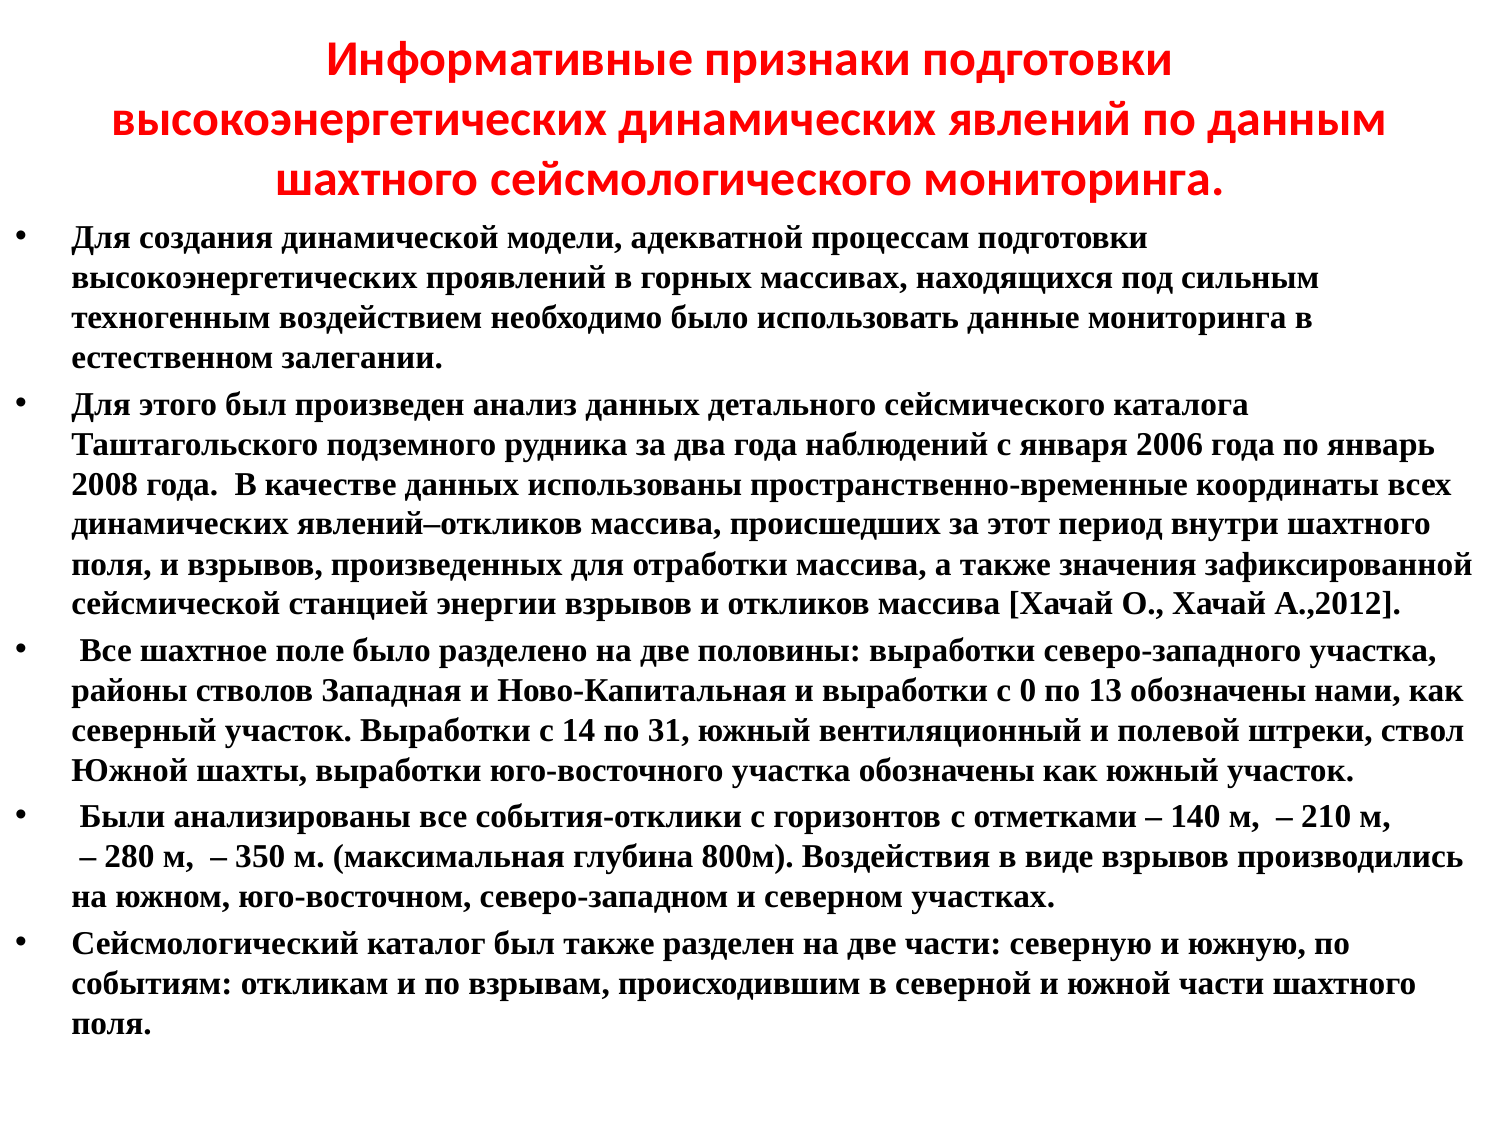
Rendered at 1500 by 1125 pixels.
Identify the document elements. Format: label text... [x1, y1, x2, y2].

list Для создания динамической модели, адекватной процессам подготовки высокоэнергетических проявлений в горных массивах, находящихся под сильным техногенным воздействием необходимо было использовать данные мониторинга в естественном залегании. Для этого был произведен анализ данных детального сейсмического каталога Таштагольского подземного рудника за два года наблюдений с января 2006 года по январь 2008 года. В качестве данных использованы пространственно-временные координаты всех динамических явлений–откликов массива, происшедших за этот период внутри шахтного поля, и взрывов, произведенных для отработки массива, а также значения зафиксированной сейсмической станцией энергии взрывов и откликов массива [Хачай О., Хачай А.,2012]. Все шахтное поле было разделено на две половины: выработки северо-западного участка, районы стволов Западная и Ново-Капитальная и выработки с 0 по 13 обозначены нами, как северный участок. Выработки с 14 по 31, южный вентиляционный и полевой штреки, ствол Южной шахты, выработки юго-восточного участка обозначены как южный участок. Были анализированы все события-отклики с горизонтов c отметками – 140 м, – 210 м, – 280 м, – 350 м. (максимальная глубина 800м). Воздействия в виде взрывов производились на южном, юго-восточном, северо-западном и северном участках. Сейсмологический каталог был также разделен на две части: северную и южную, по событиям: откликам и по взрывам, происходившим в северной и южной части шахтного поля. [0, 208, 1500, 1125]
title Информативные признаки подготовки высокоэнергетических динамических явлений по данным шахтного сейсмологического мониторинга. [75, 0, 1425, 208]
